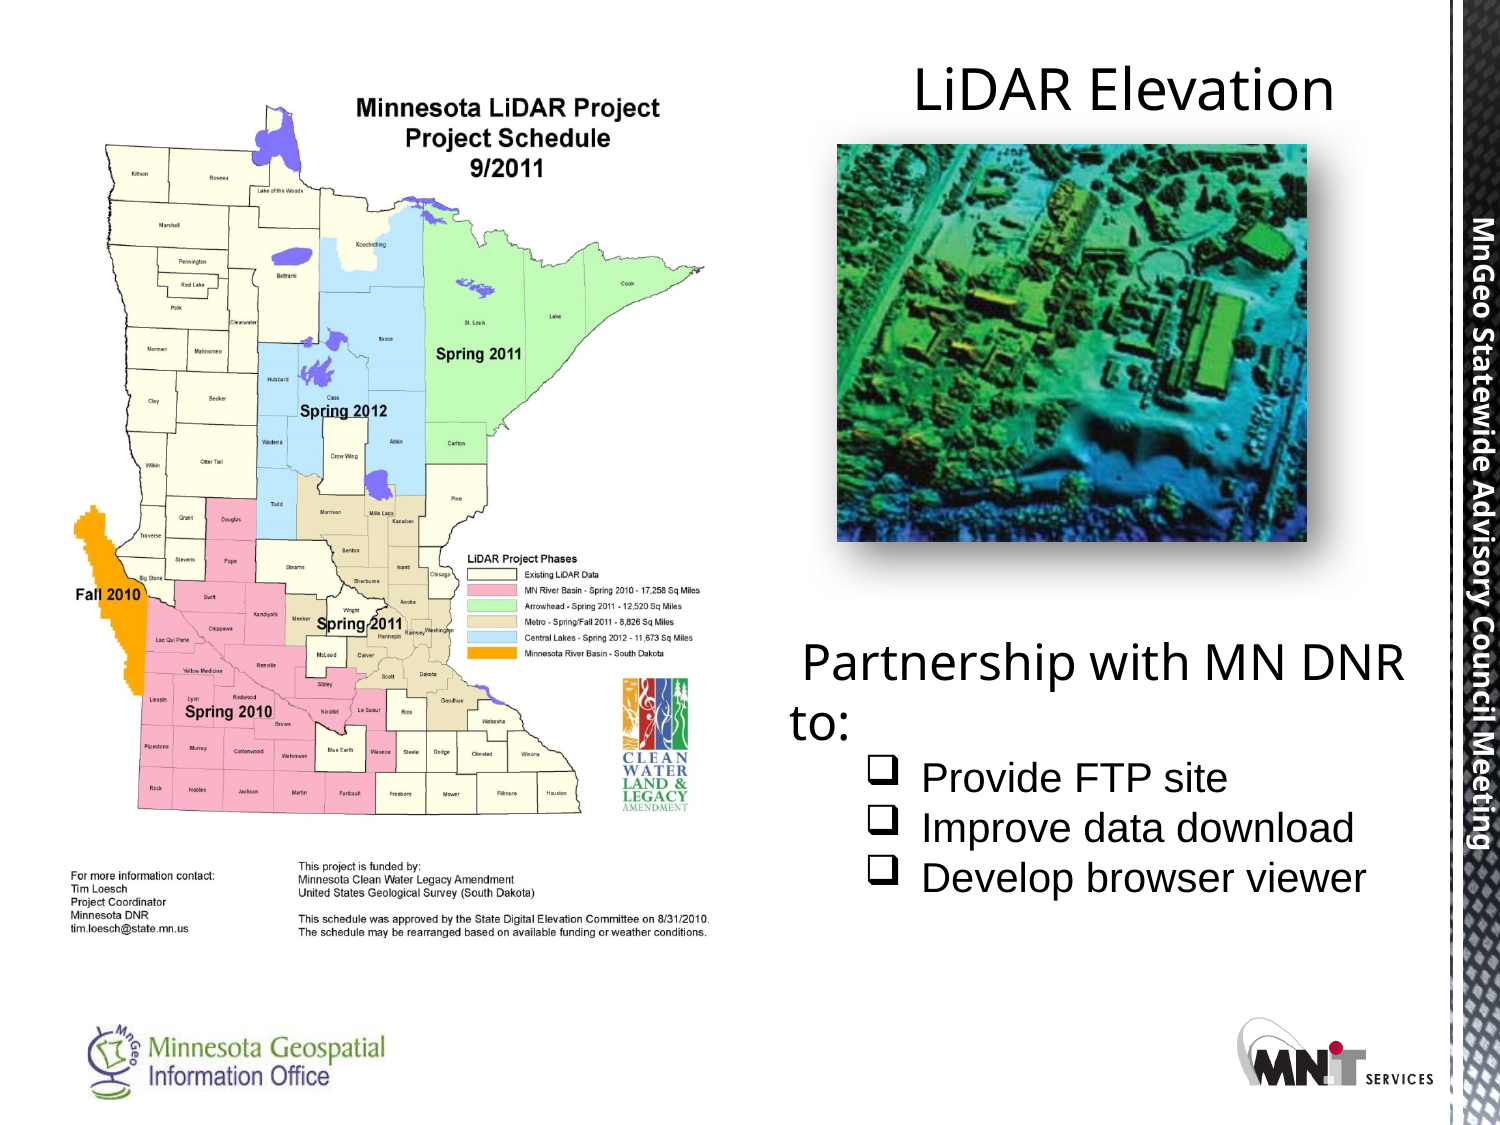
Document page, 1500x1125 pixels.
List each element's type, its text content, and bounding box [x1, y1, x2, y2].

picture [87, 1024, 385, 1100]
picture [1302, 398, 1307, 409]
text_box Partnership with MN DNR to: Provide FTP site Improve data download Develop browser viewer [774, 623, 1450, 959]
picture [1447, 0, 1500, 1125]
picture [1237, 1017, 1435, 1088]
list [20, 425, 1496, 973]
picture [49, 49, 728, 956]
picture [837, 144, 1307, 543]
title LiDAR Elevation [675, 24, 1352, 150]
